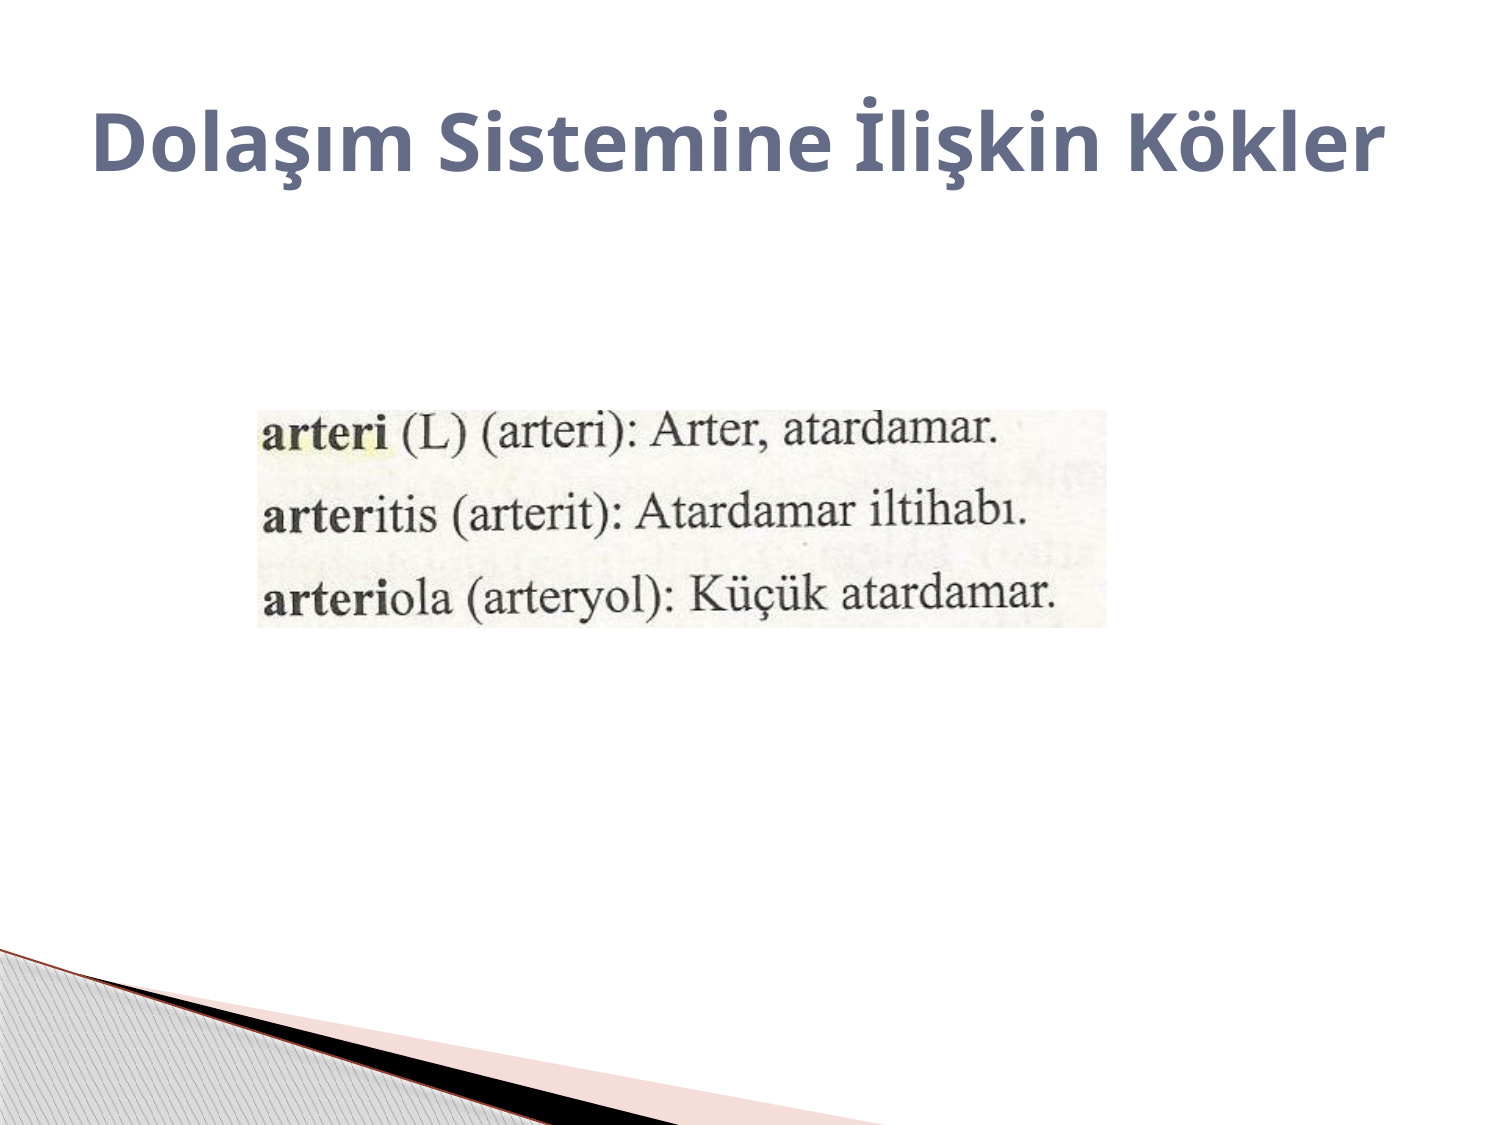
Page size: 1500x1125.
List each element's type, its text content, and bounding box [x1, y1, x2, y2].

title Dolaşım Sistemine İlişkin Kökler [75, 45, 1425, 233]
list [257, 409, 1107, 628]
